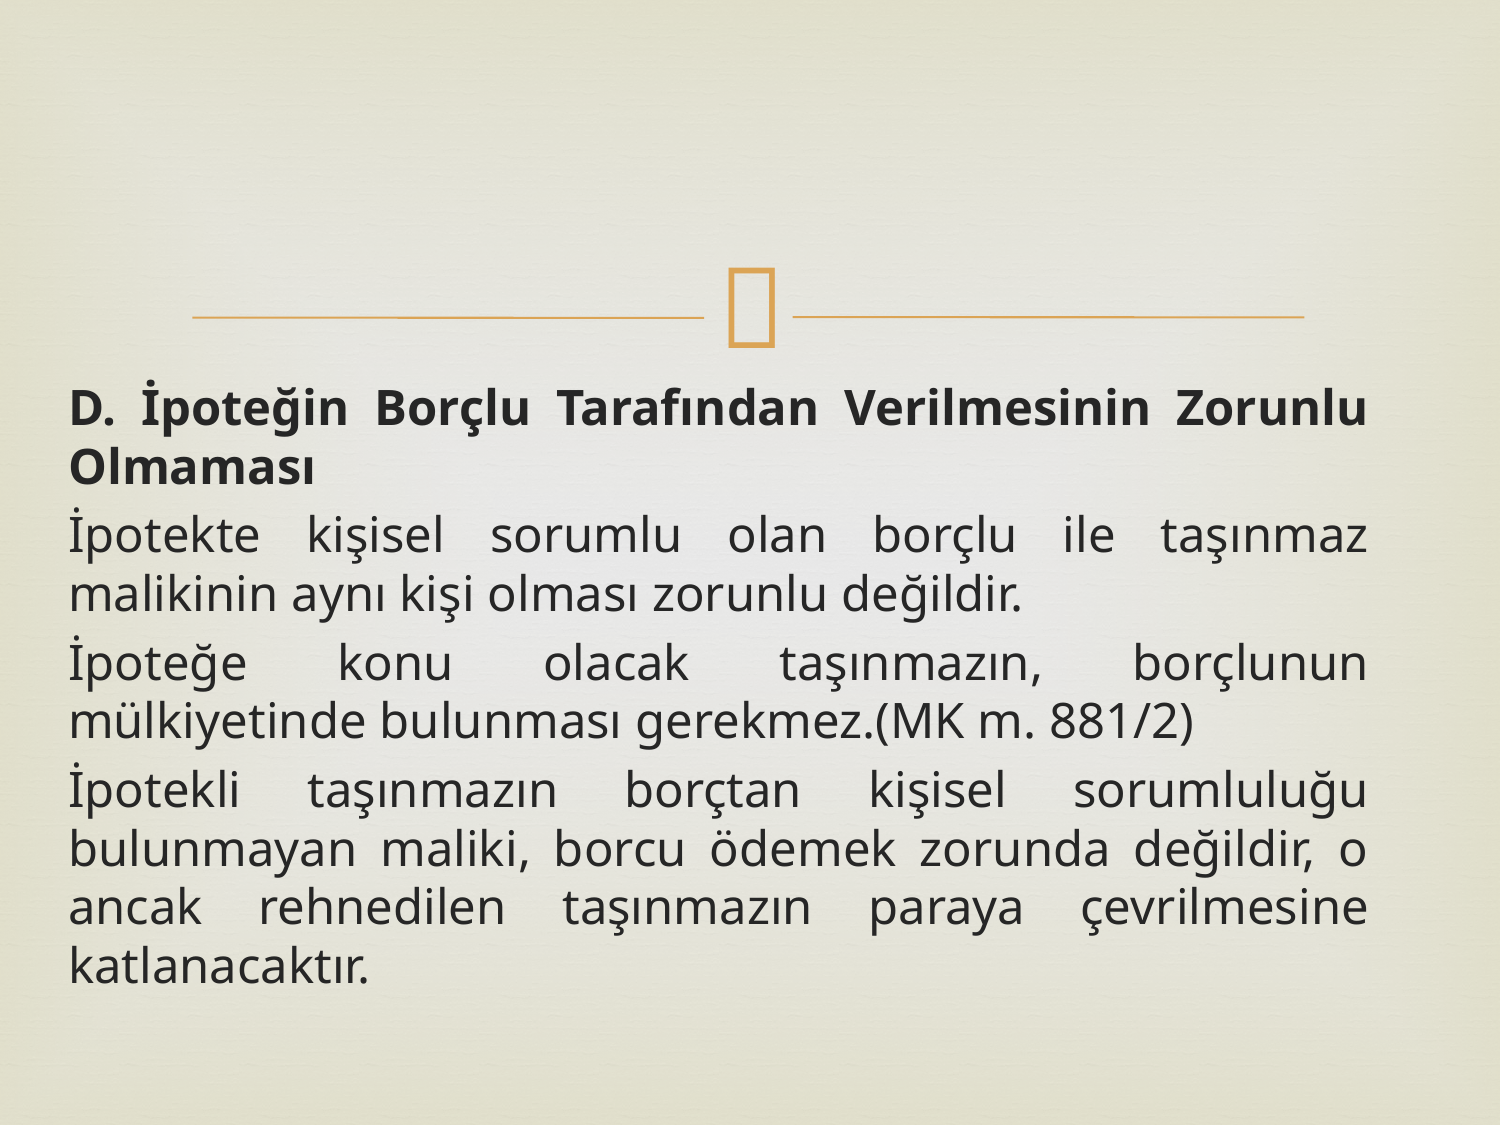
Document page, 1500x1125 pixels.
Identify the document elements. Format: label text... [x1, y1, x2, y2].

list D. İpoteğin Borçlu Tarafından Verilmesinin Zorunlu Olmaması İpotekte kişisel sorumlu olan borçlu ile taşınmaz malikinin aynı kişi olması zorunlu değildir. İpoteğe konu olacak taşınmazın, borçlunun mülkiyetinde bulunması gerekmez.(MK m. 881/2) İpotekli taşınmazın borçtan kişisel sorumluluğu bulunmayan maliki, borcu ödemek zorunda değildir, o ancak rehnedilen taşınmazın paraya çevrilmesine katlanacaktır. [53, 368, 1386, 1005]
